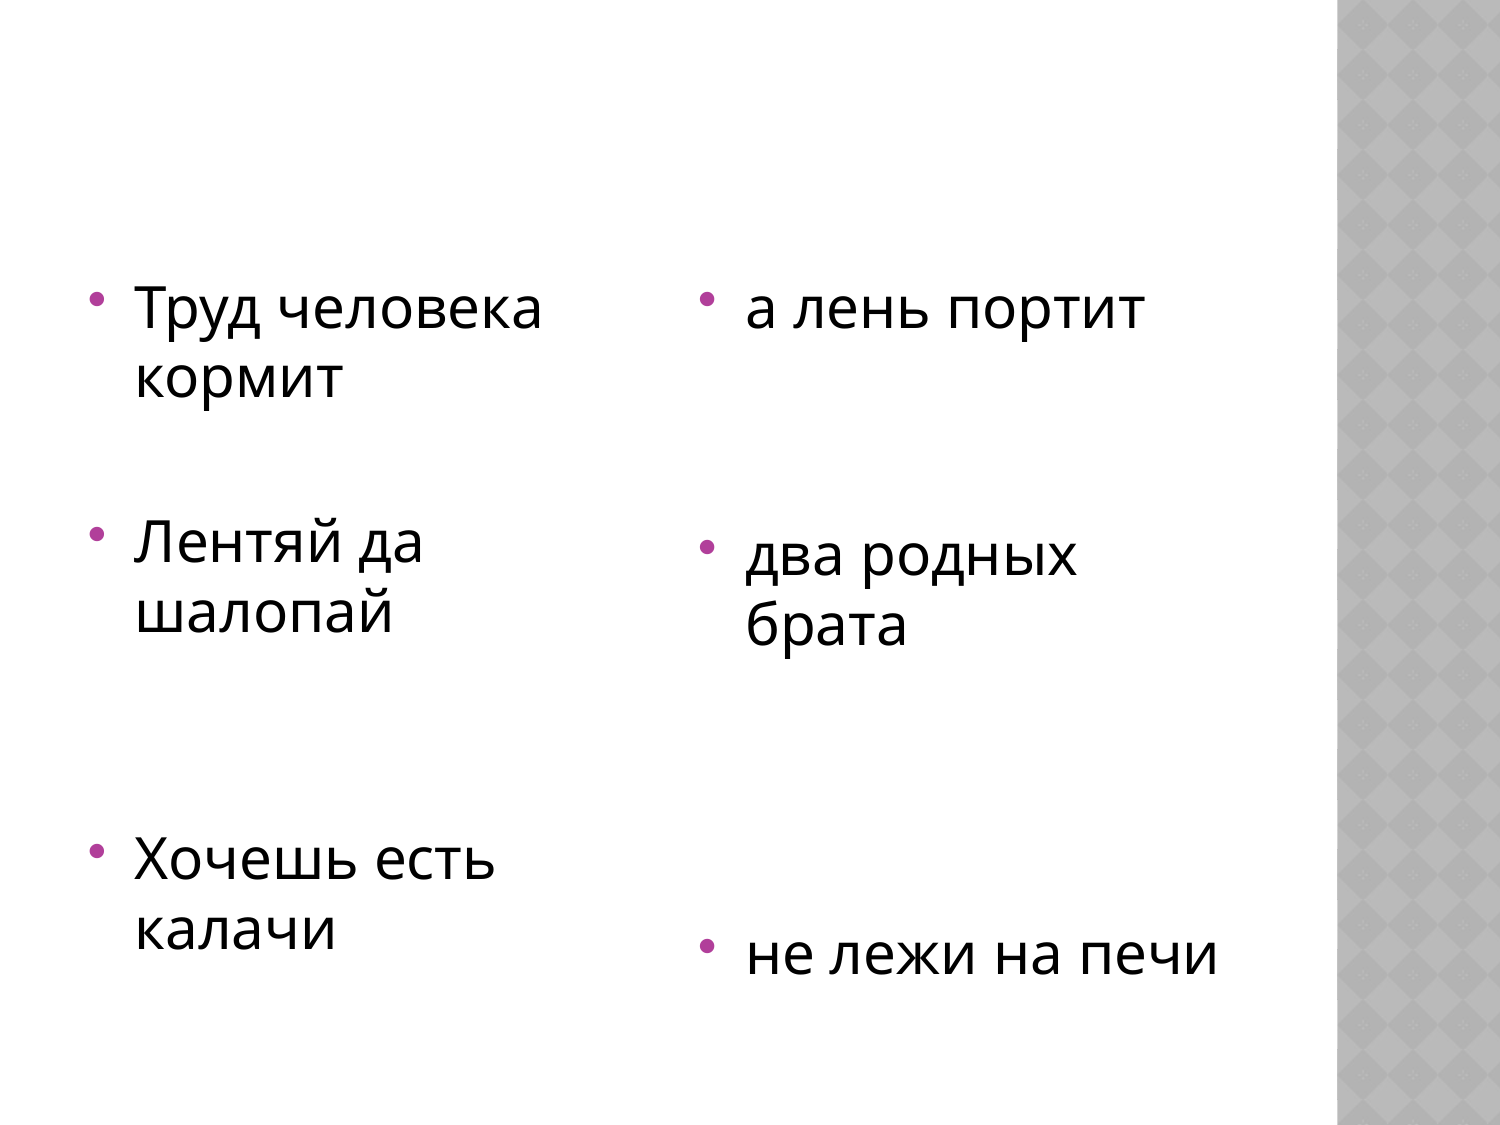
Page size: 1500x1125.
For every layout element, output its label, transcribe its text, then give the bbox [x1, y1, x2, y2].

list Труд человека кормит Лентяй да шалопай Хочешь есть калачи [75, 262, 653, 1005]
list а лень портит два родных брата не лежи на печи [685, 262, 1263, 1005]
